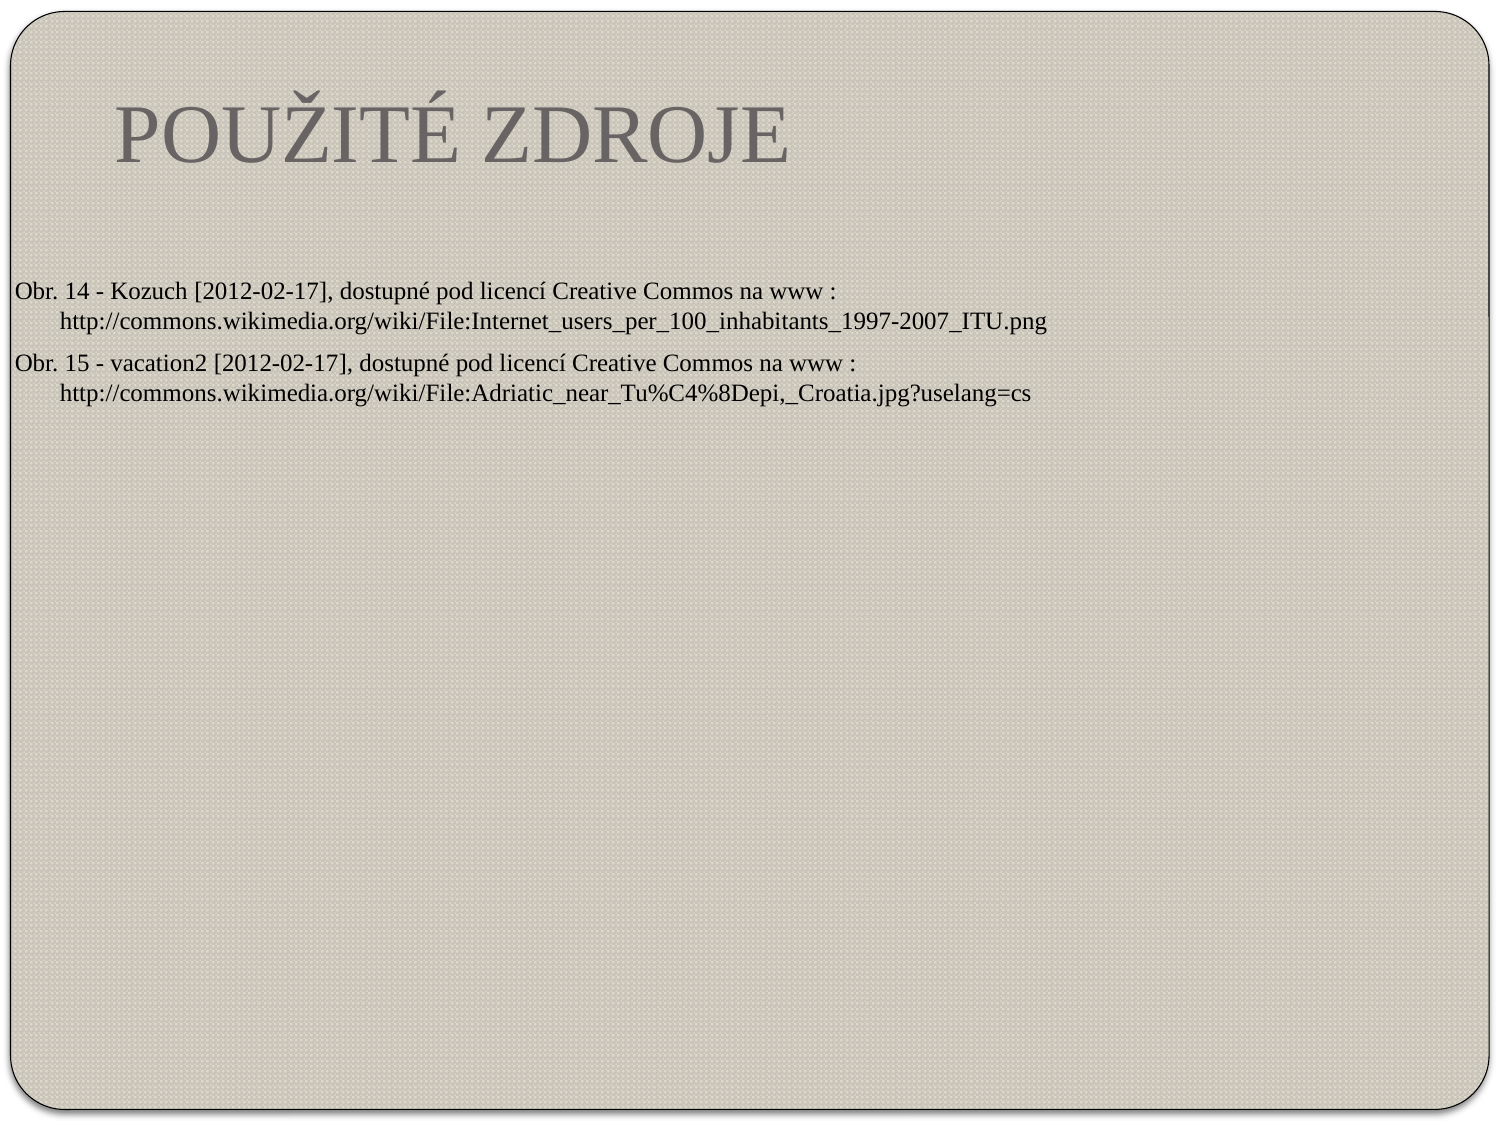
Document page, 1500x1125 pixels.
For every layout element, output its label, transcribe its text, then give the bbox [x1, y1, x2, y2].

list Obr. 14 - Kozuch [2012-02-17], dostupné pod licencí Creative Commos na www : http://commons.wikimedia.org/wiki/File:Internet_users_per_100_inhabitants_1997-2007_ITU.png Obr. 15 - vacation2 [2012-02-17], dostupné pod licencí Creative Commos na www : http://commons.wikimedia.org/wiki/File:Adriatic_near_Tu%C4%8Depi,_Croatia.jpg?uselang=cs [0, 267, 1459, 1018]
title POUŽITÉ ZDROJE [100, 42, 1451, 194]
